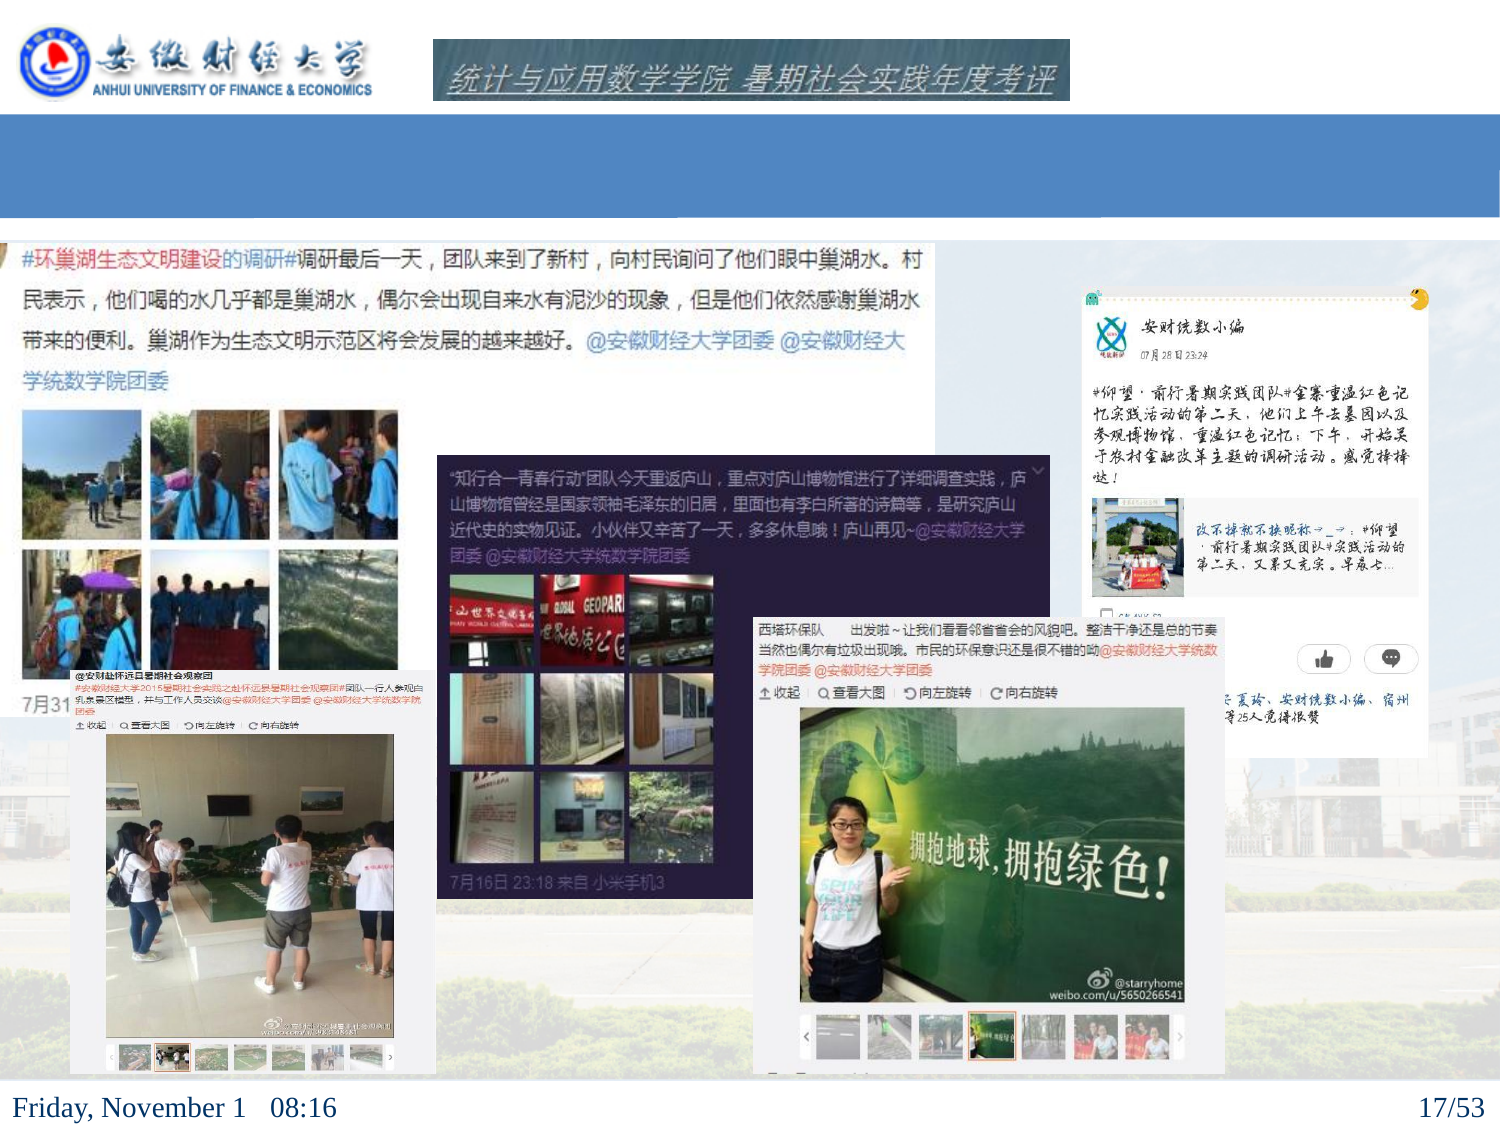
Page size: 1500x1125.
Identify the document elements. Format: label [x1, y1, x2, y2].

picture [433, 39, 1070, 101]
picture [0, 240, 1500, 1081]
picture [16, 23, 373, 102]
